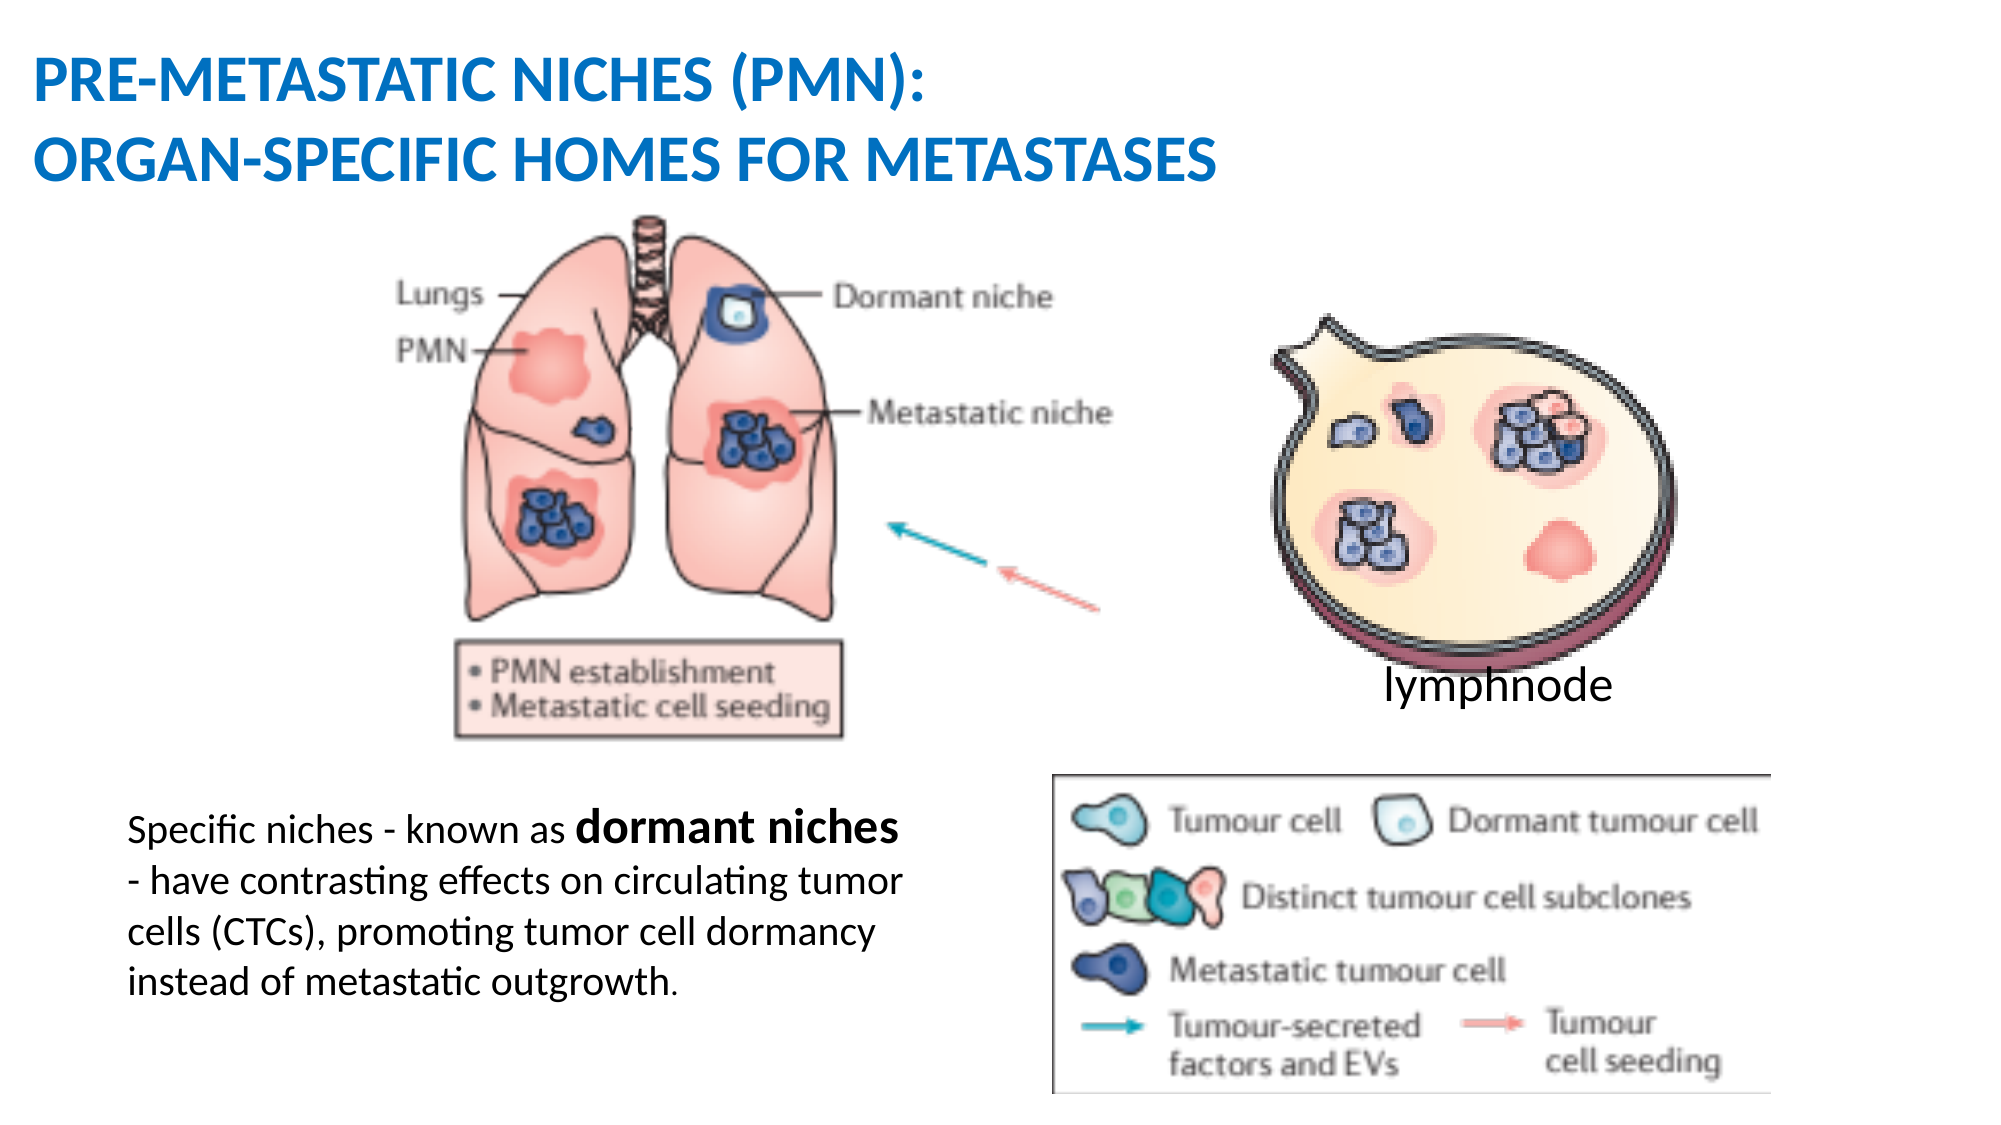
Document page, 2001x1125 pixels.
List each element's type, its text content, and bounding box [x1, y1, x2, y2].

picture [1051, 774, 1771, 1094]
text_box PRE-METASTATIC NICHES (PMN): ORGAN-SPECIFIC HOMES FOR METASTASES [18, 27, 1976, 202]
picture [369, 210, 1122, 759]
text_box lymphnode [1368, 690, 1629, 719]
picture [1254, 309, 1683, 690]
text_box Specific niches - known as dormant niches - have contrasting effects on circulating tumor cells (CTCs), promoting tumor cell dormancy instead of metastatic outgrowth. [112, 785, 935, 1011]
